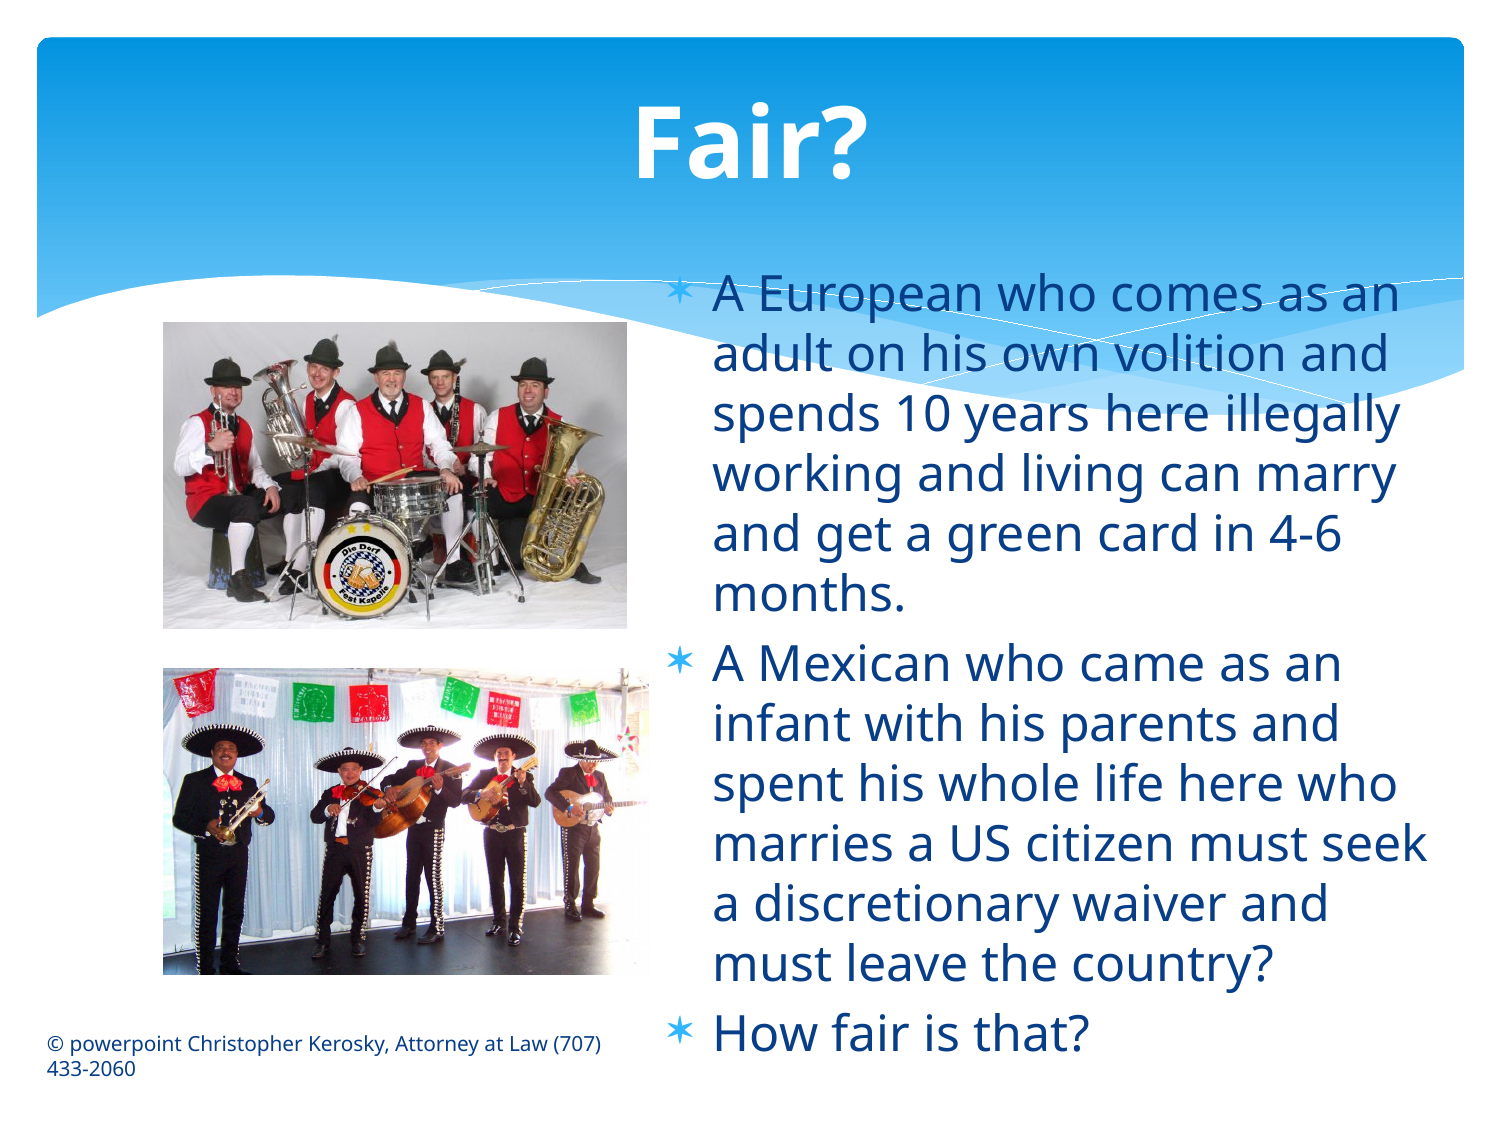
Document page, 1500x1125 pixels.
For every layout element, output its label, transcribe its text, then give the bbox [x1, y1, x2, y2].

list A European who comes as an adult on his own volition and spends 10 years here illegally working and living can marry and get a green card in 4-6 months. A Mexican who came as an infant with his parents and spent his whole life here who marries a US citizen must seek a discretionary waiver and must leave the country? How fair is that? [652, 253, 1453, 1031]
picture [162, 668, 649, 975]
picture [162, 322, 627, 629]
title Fair? [75, 118, 1425, 280]
footer © powerpoint Christopher Kerosky, Attorney at Law (707) 433-2060 [31, 1025, 653, 1086]
